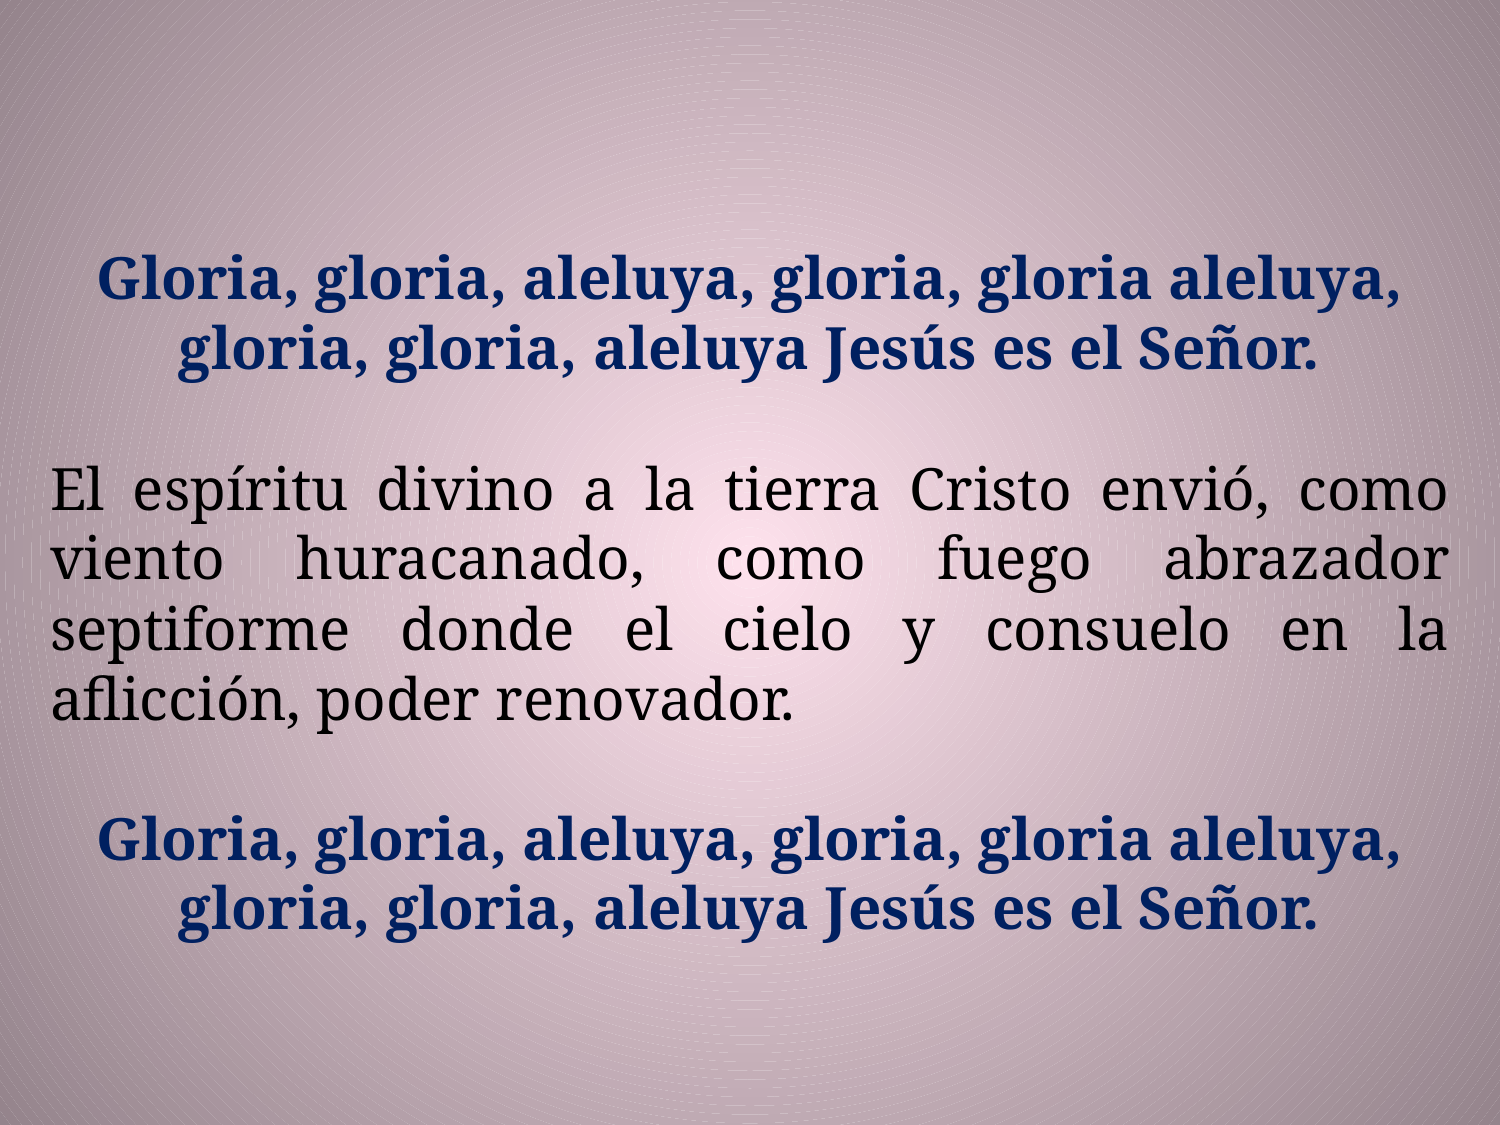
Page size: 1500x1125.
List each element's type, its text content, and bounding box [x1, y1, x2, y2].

text_box Gloria, gloria, aleluya, gloria, gloria aleluya, gloria, gloria, aleluya Jesús es el Señor. El espíritu divino a la tierra Cristo envió, como viento huracanado, como fuego abrazador septiforme donde el cielo y consuelo en la aflicción, poder renovador. Gloria, gloria, aleluya, gloria, gloria aleluya, gloria, gloria, aleluya Jesús es el Señor. [35, 234, 1465, 949]
